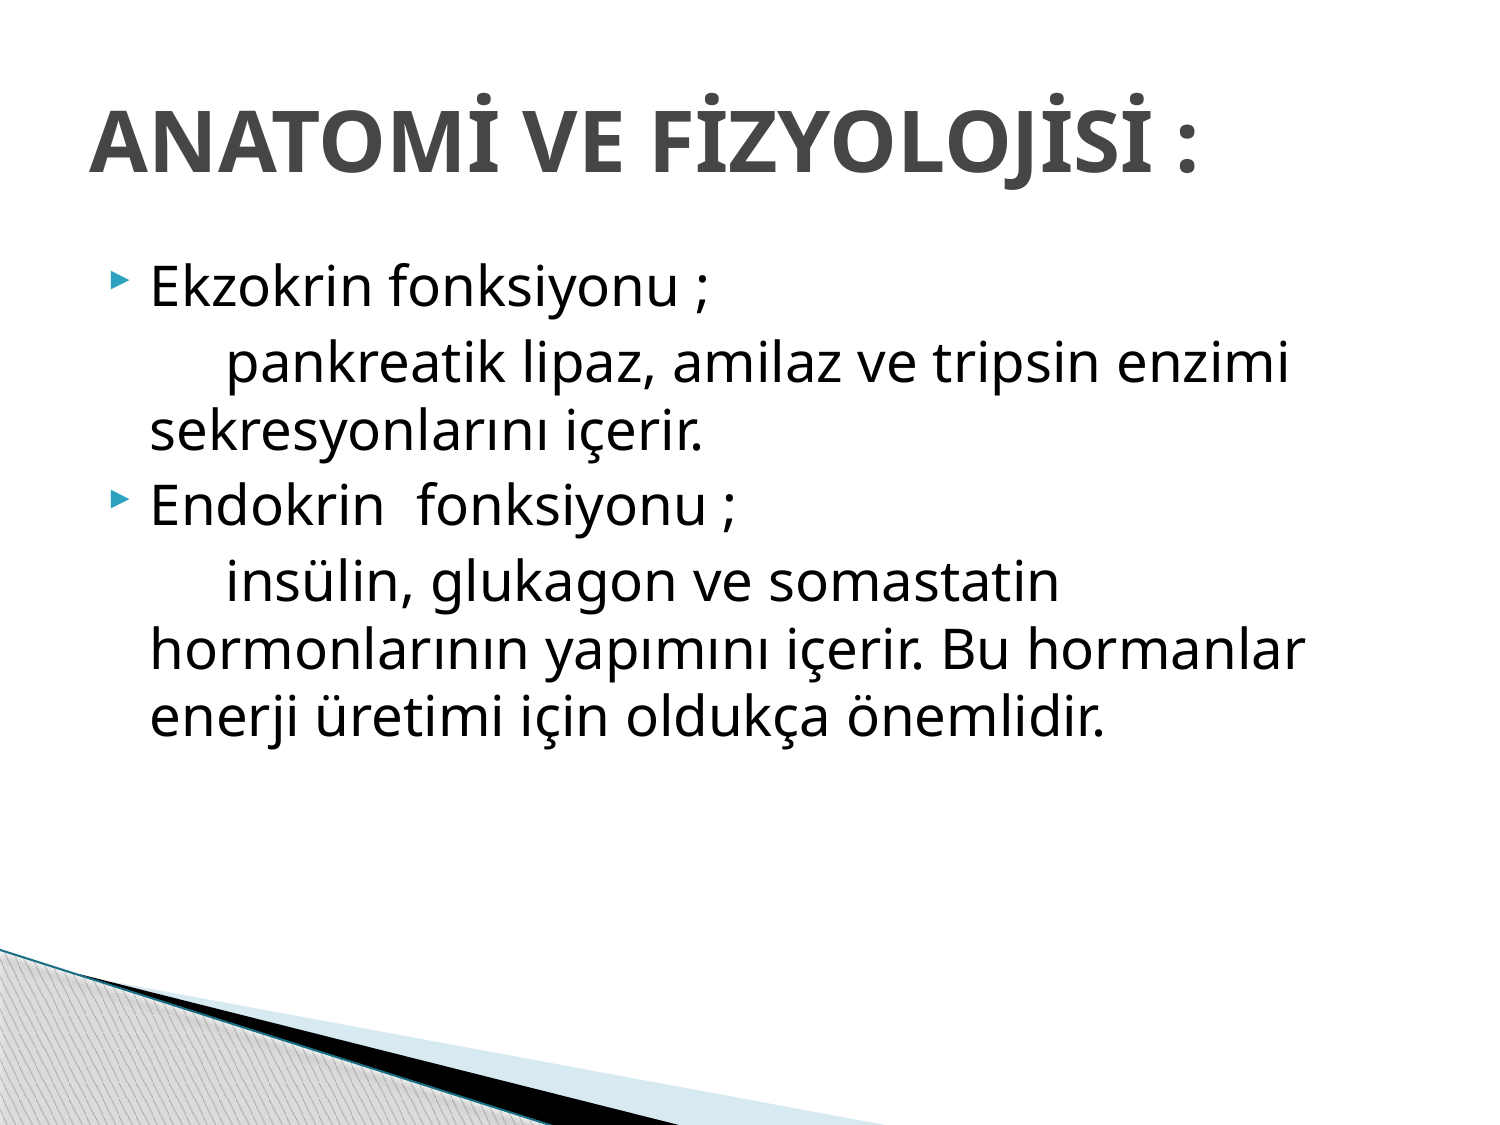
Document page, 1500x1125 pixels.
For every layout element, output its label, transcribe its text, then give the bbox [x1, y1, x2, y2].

list Ekzokrin fonksiyonu ; pankreatik lipaz, amilaz ve tripsin enzimi sekresyonlarını içerir. Endokrin fonksiyonu ; insülin, glukagon ve somastatin hormonlarının yapımını içerir. Bu hormanlar enerji üretimi için oldukça önemlidir. [75, 243, 1425, 986]
title ANATOMİ VE FİZYOLOJİSİ : [75, 45, 1425, 233]
